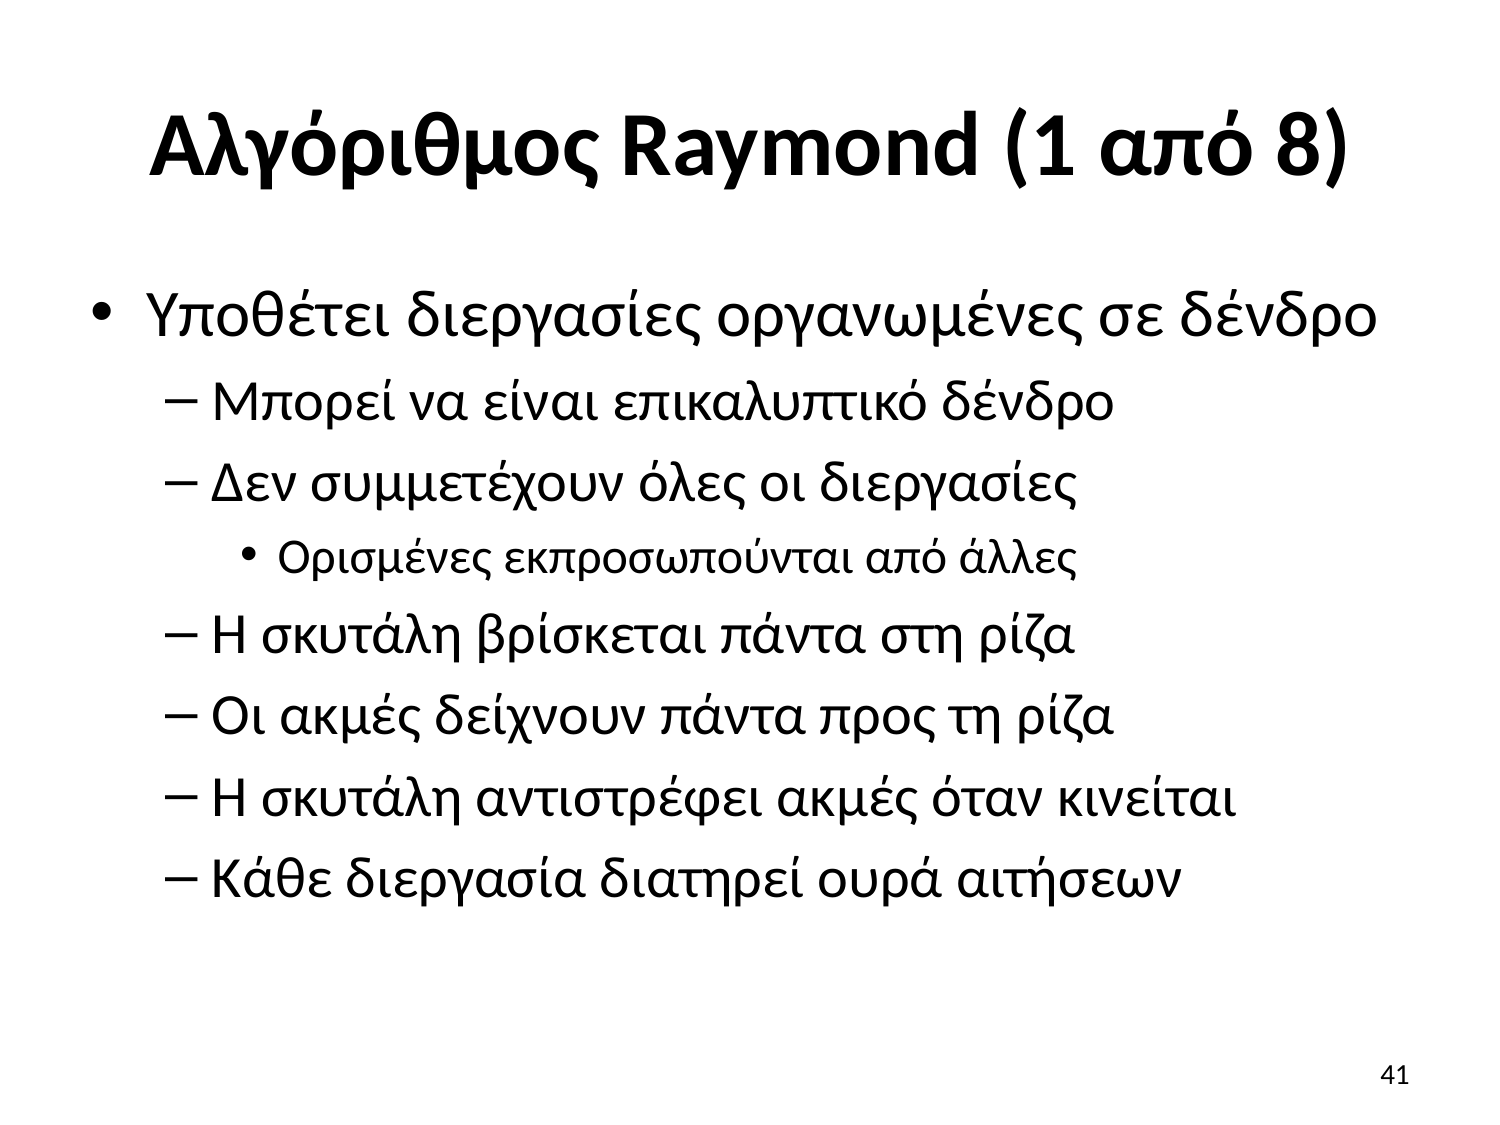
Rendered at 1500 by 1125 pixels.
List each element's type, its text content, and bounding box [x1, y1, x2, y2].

title Αλγόριθμος Raymond (1 από 8) [75, 45, 1425, 233]
list Υποθέτει διεργασίες οργανωμένες σε δένδρο Μπορεί να είναι επικαλυπτικό δένδρο Δεν συμμετέχουν όλες οι διεργασίες Ορισμένες εκπροσωπούνται από άλλες Η σκυτάλη βρίσκεται πάντα στη ρίζα Οι ακμές δείχνουν πάντα προς τη ρίζα Η σκυτάλη αντιστρέφει ακμές όταν κινείται Κάθε διεργασία διατηρεί ουρά αιτήσεων [75, 262, 1425, 1005]
slide_number 41 [1074, 1042, 1425, 1103]
